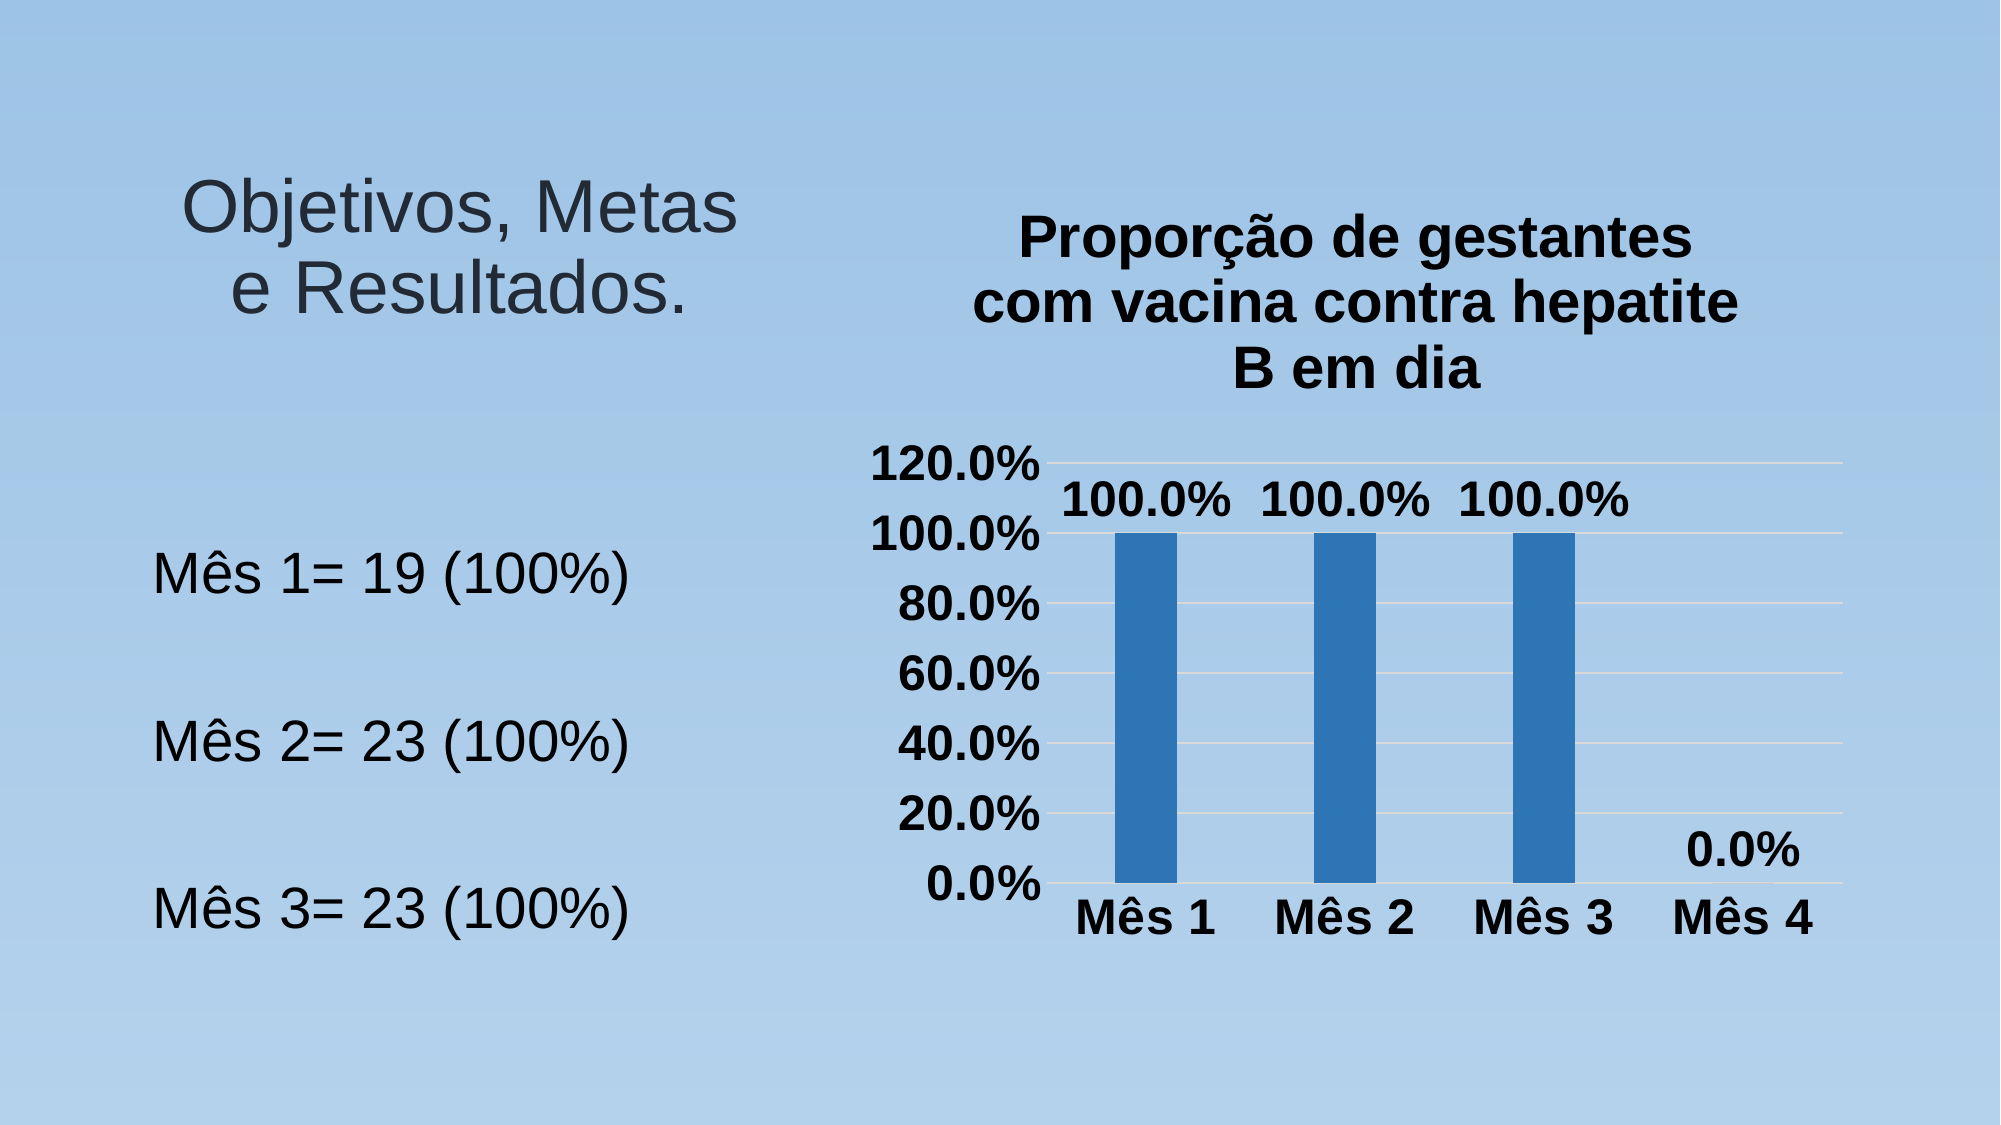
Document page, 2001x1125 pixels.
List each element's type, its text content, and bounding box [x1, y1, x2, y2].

title Objetivos, Metas e Resultados. [137, 75, 783, 338]
list Mês 1= 19 (100%) Mês 2= 23 (100%) Mês 3= 23 (100%) [137, 445, 783, 963]
chart [850, 161, 1863, 962]
